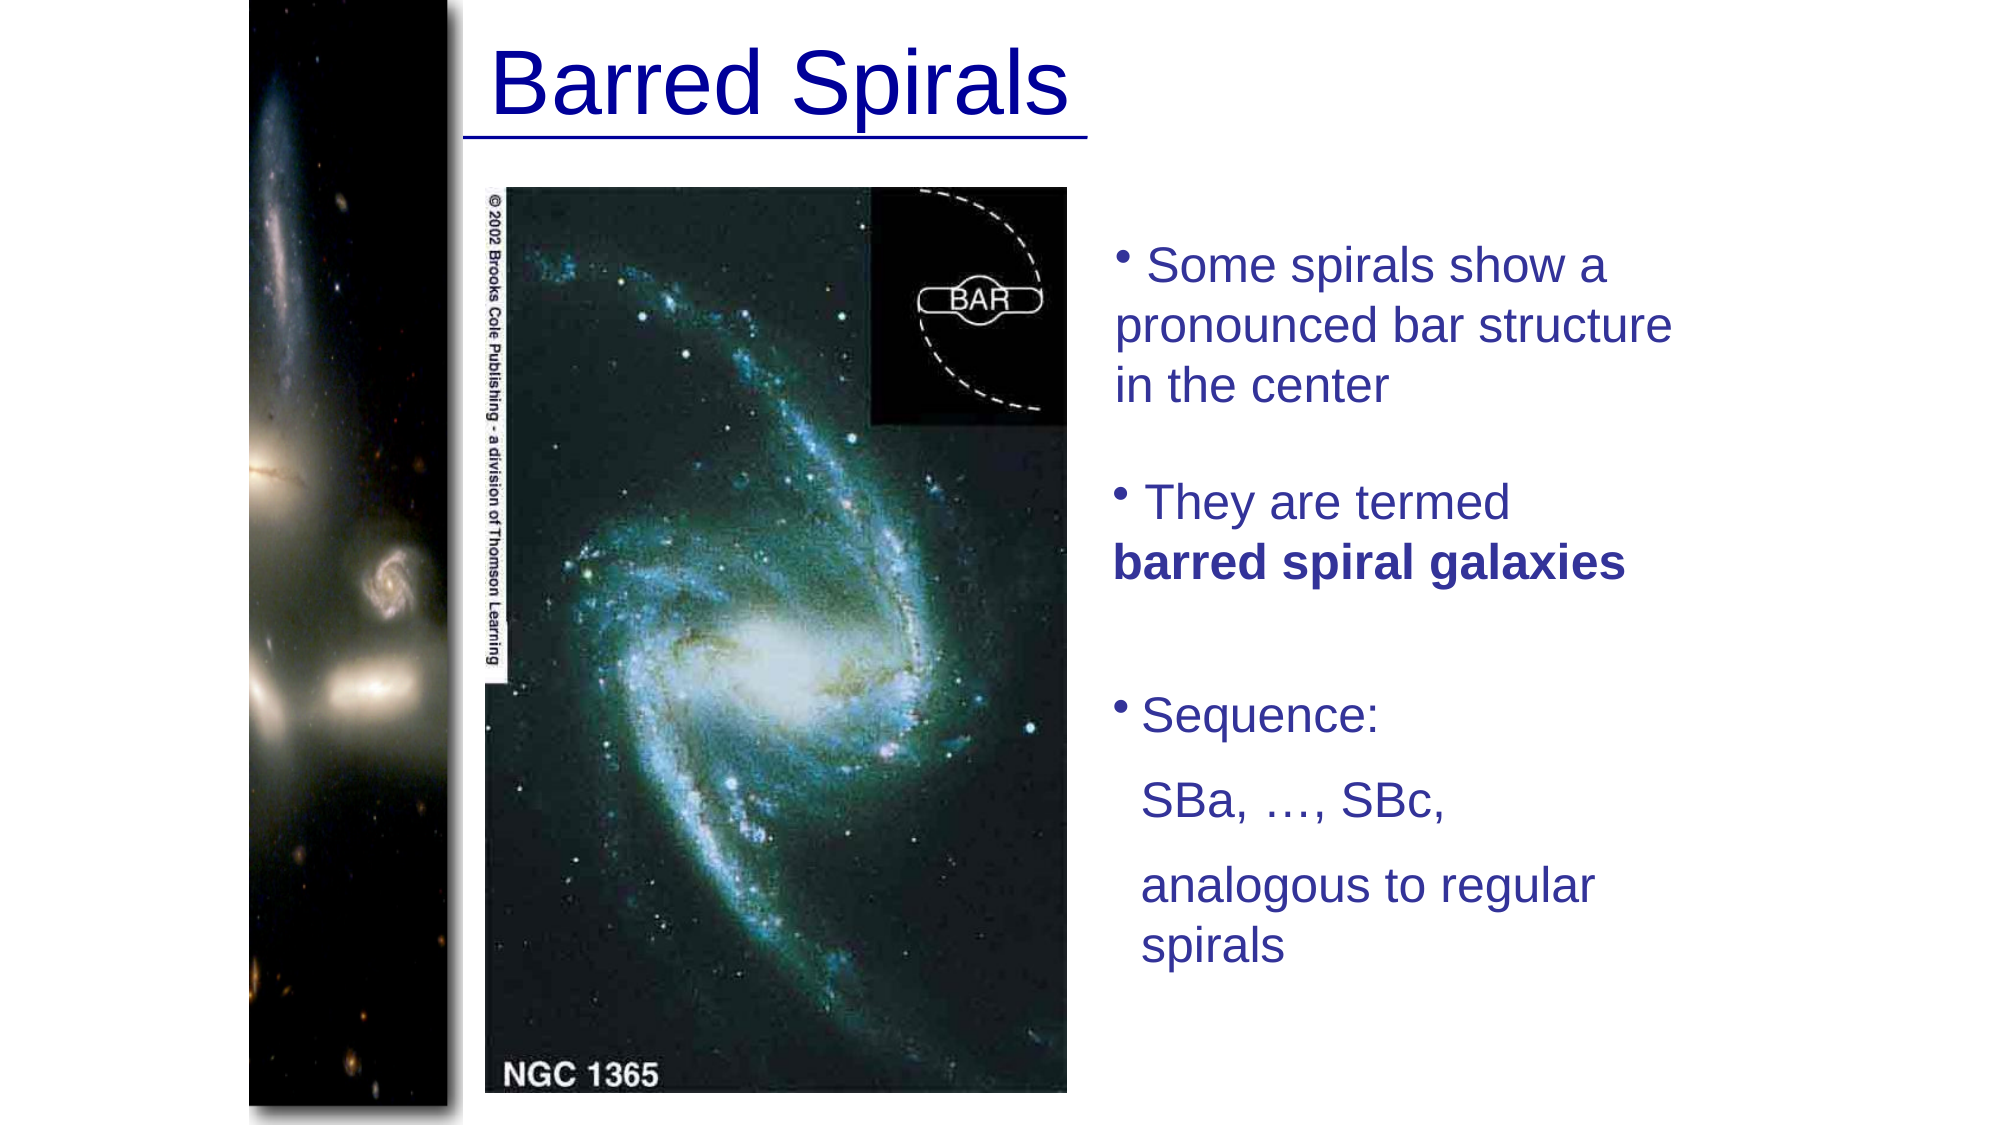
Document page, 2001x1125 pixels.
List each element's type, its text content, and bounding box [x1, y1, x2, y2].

text_box They are termed barred spiral galaxies [1097, 462, 1688, 598]
text_box Some spirals show a pronounced bar structure in the center [1099, 224, 1700, 420]
title Barred Spirals [474, 12, 1750, 143]
text_box Sequence: SBa, …, SBc, analogous to regular spirals [1097, 674, 1725, 980]
picture [249, 0, 463, 1125]
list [485, 187, 1067, 1093]
